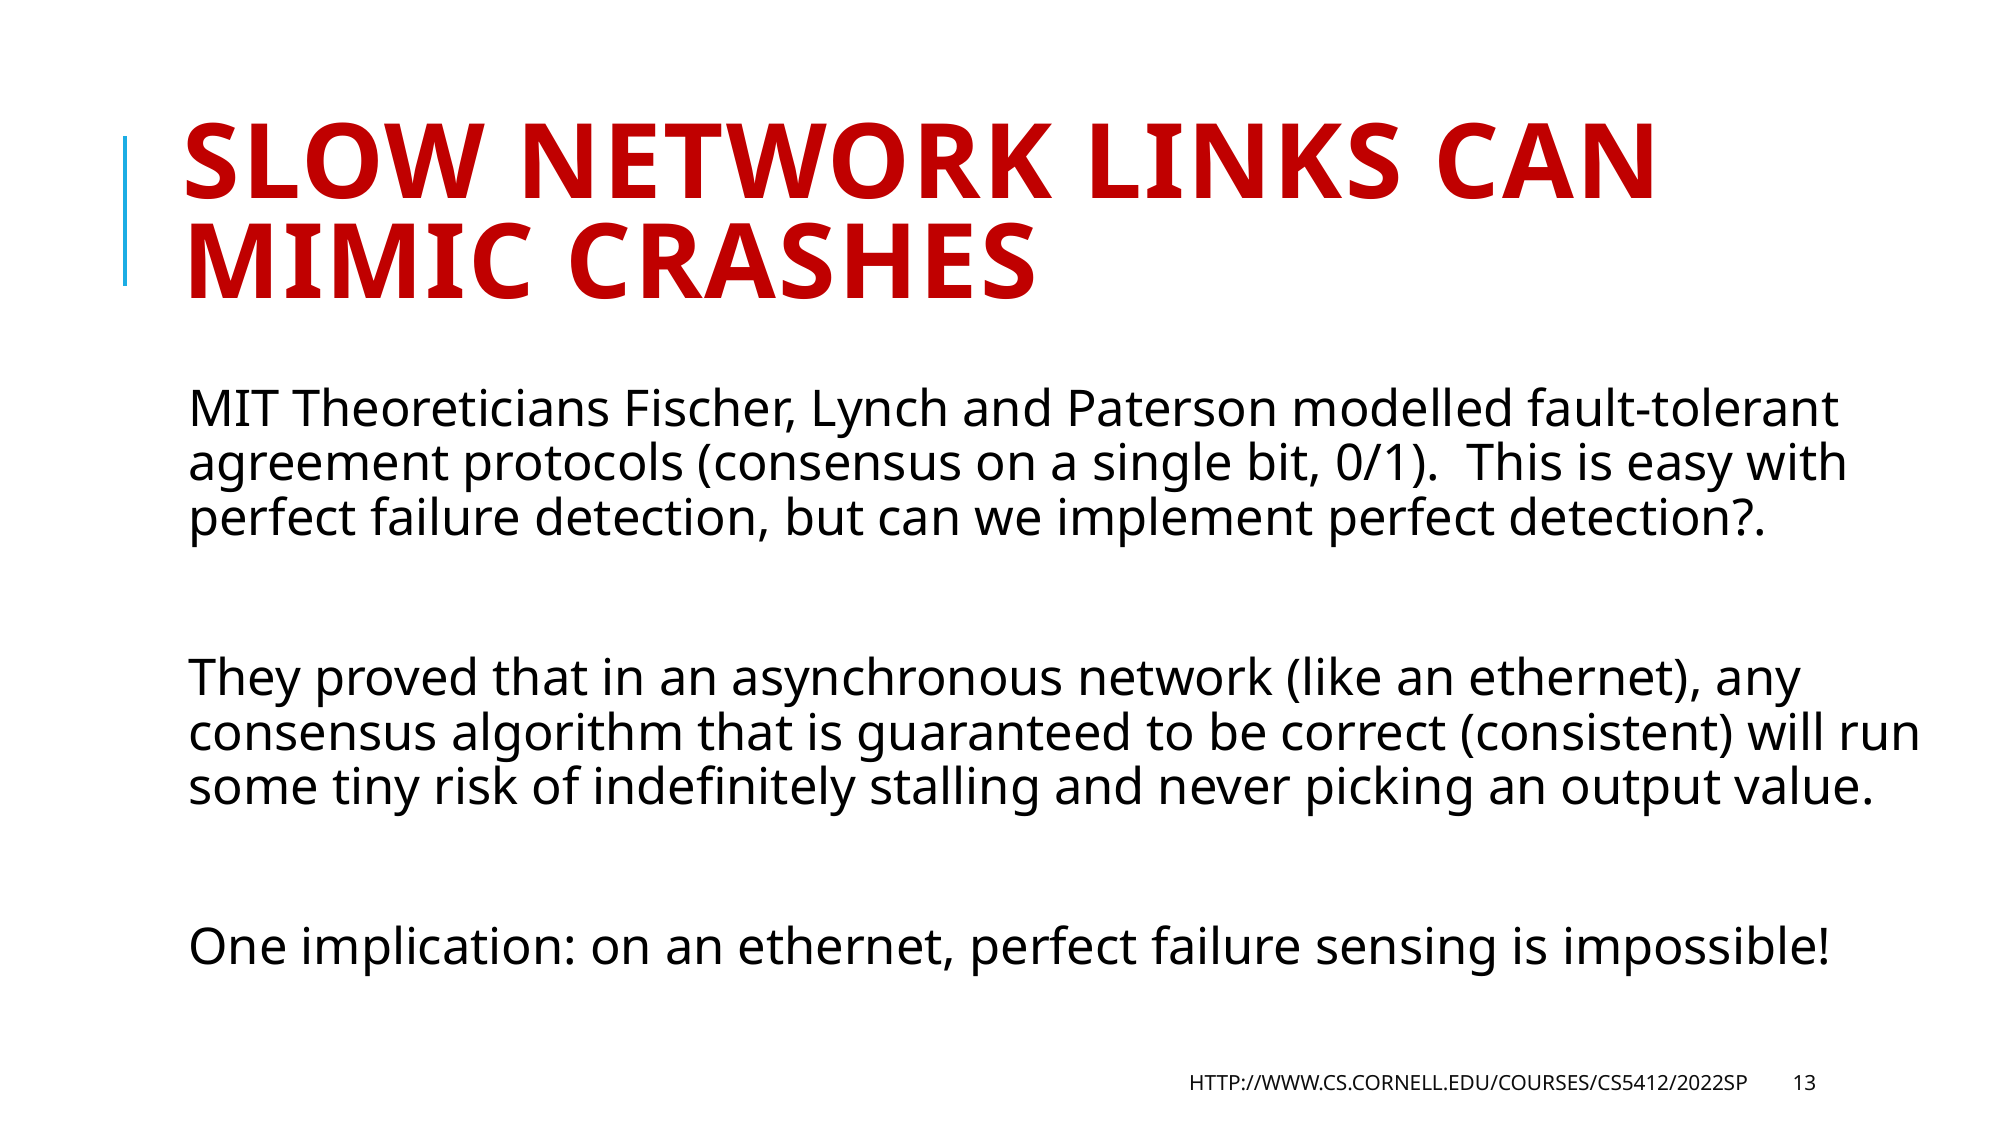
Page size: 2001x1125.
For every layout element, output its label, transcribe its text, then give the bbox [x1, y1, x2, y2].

footer http://www.cs.cornell.edu/courses/cs5412/2022sp [794, 1061, 1763, 1107]
slide_number 13 [1777, 1061, 1938, 1107]
title slow network links can mimic crashes [168, 96, 1938, 342]
list MIT Theoreticians Fischer, Lynch and Paterson modelled fault-tolerant agreement protocols (consensus on a single bit, 0/1). This is easy with perfect failure detection, but can we implement perfect detection?. They proved that in an asynchronous network (like an ethernet), any consensus algorithm that is guaranteed to be correct (consistent) will run some tiny risk of indefinitely stalling and never picking an output value. One implication: on an ethernet, perfect failure sensing is impossible! [168, 375, 1938, 1035]
